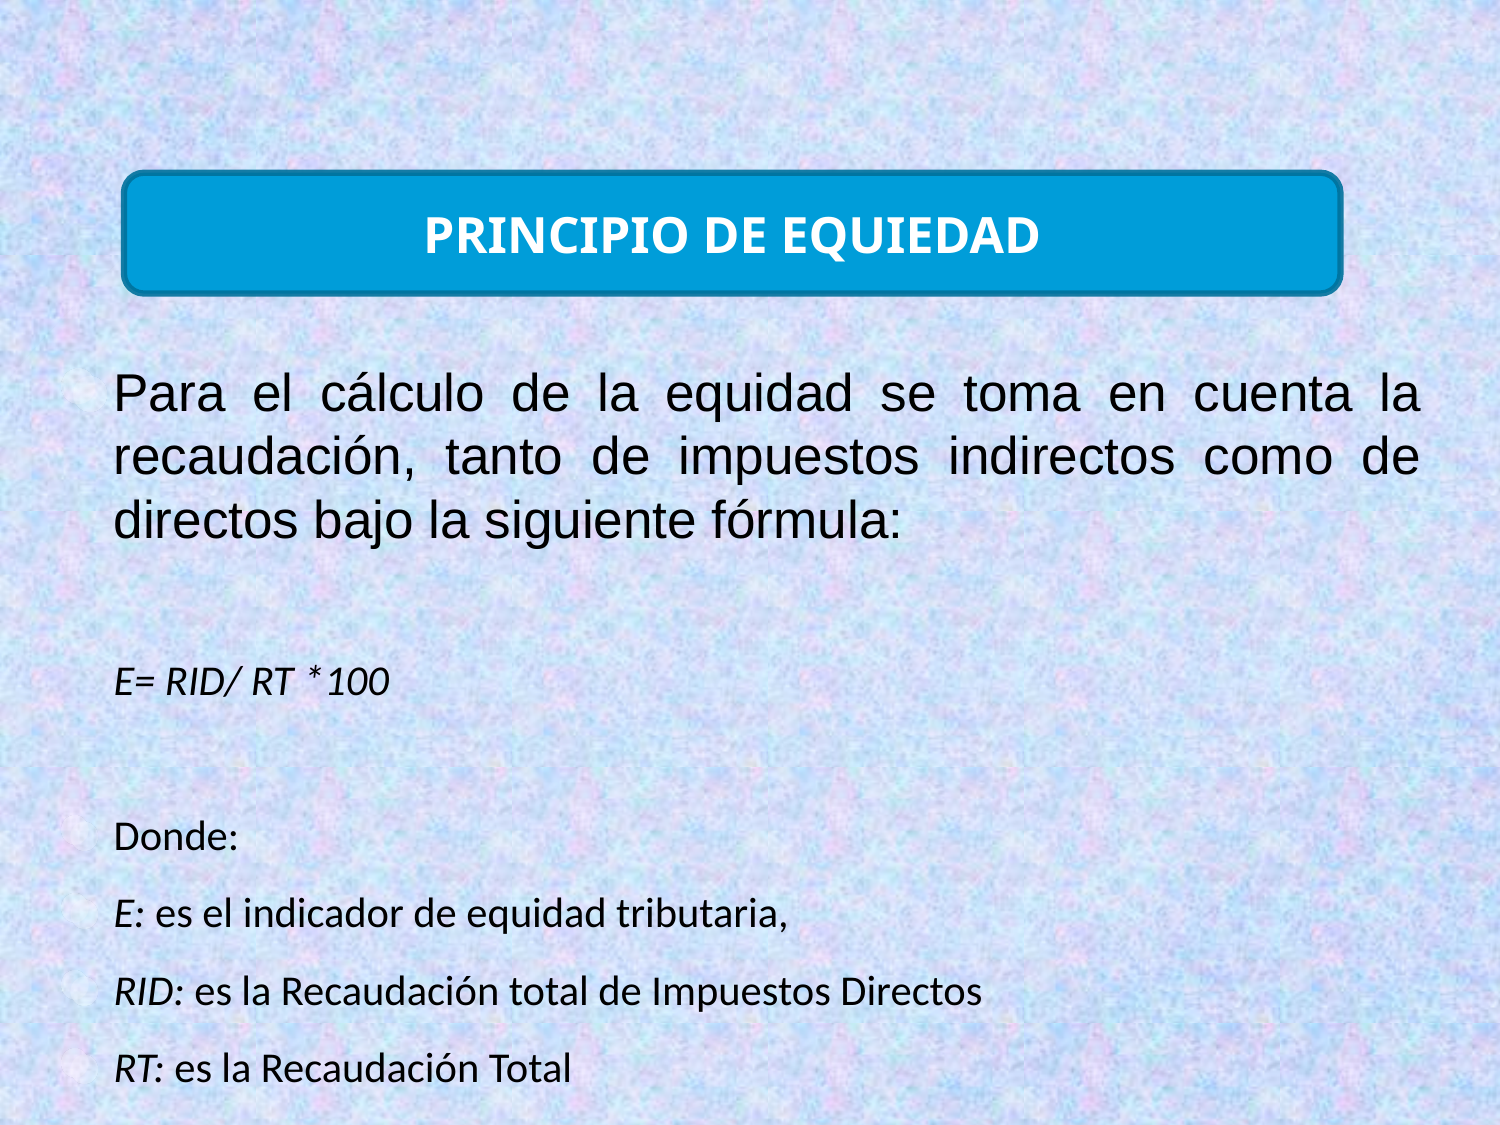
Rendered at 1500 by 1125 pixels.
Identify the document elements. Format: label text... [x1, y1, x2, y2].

text_box PRINCIPIO DE EQUIEDAD [120, 169, 1344, 297]
list Para el cálculo de la equidad se toma en cuenta la recaudación, tanto de impuestos indirectos como de directos bajo la siguiente fórmula: E= RID/ RT *100 Donde: E: es el indicador de equidad tributaria, RID: es la Recaudación total de Impuestos Directos RT: es la Recaudación Total [46, 290, 1437, 1106]
picture [0, 0, 1500, 1125]
